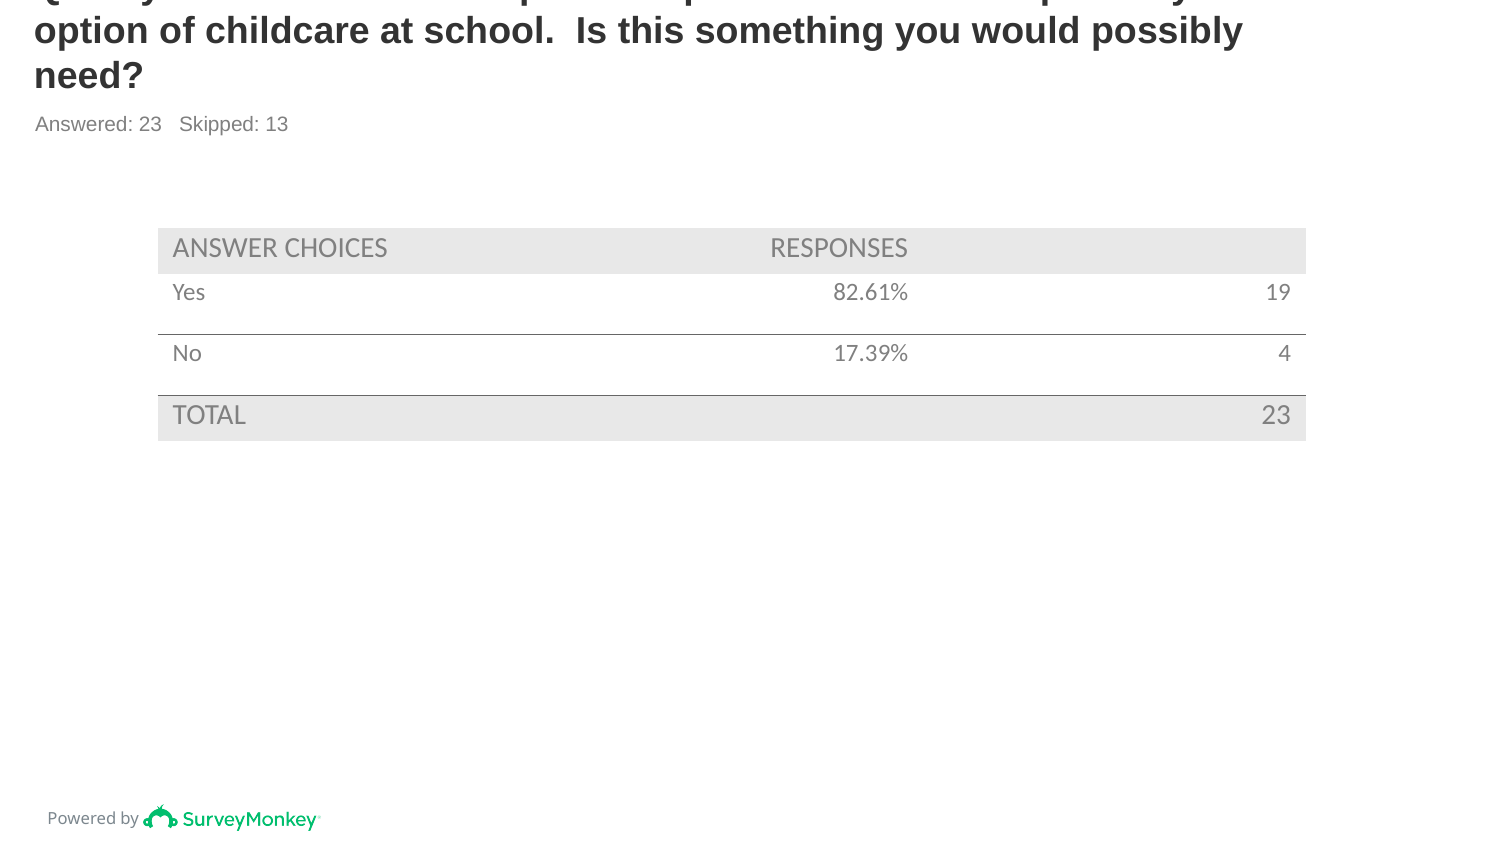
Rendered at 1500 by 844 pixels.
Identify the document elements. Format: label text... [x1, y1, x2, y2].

table_cell 19 [923, 274, 1306, 334]
table_header ANSWER CHOICES [158, 228, 540, 274]
picture [132, 793, 332, 842]
table_cell [540, 396, 923, 441]
table_cell TOTAL [158, 396, 540, 441]
table_cell 23 [923, 396, 1306, 441]
table_cell No [158, 335, 540, 395]
list Answered: 23 Skipped: 13 [20, 102, 1371, 143]
title Q4: If you selected the 3:45pm - 5:45pm slot there could possibly be an option of childcare at school. Is this something you would possibly need? [18, 13, 1369, 104]
table_cell 17.39% [540, 335, 923, 395]
table_header [923, 228, 1306, 274]
table_header RESPONSES [540, 228, 923, 274]
table_cell 4 [923, 335, 1306, 395]
table_cell 82.61% [540, 274, 923, 334]
table_cell Yes [158, 274, 540, 334]
